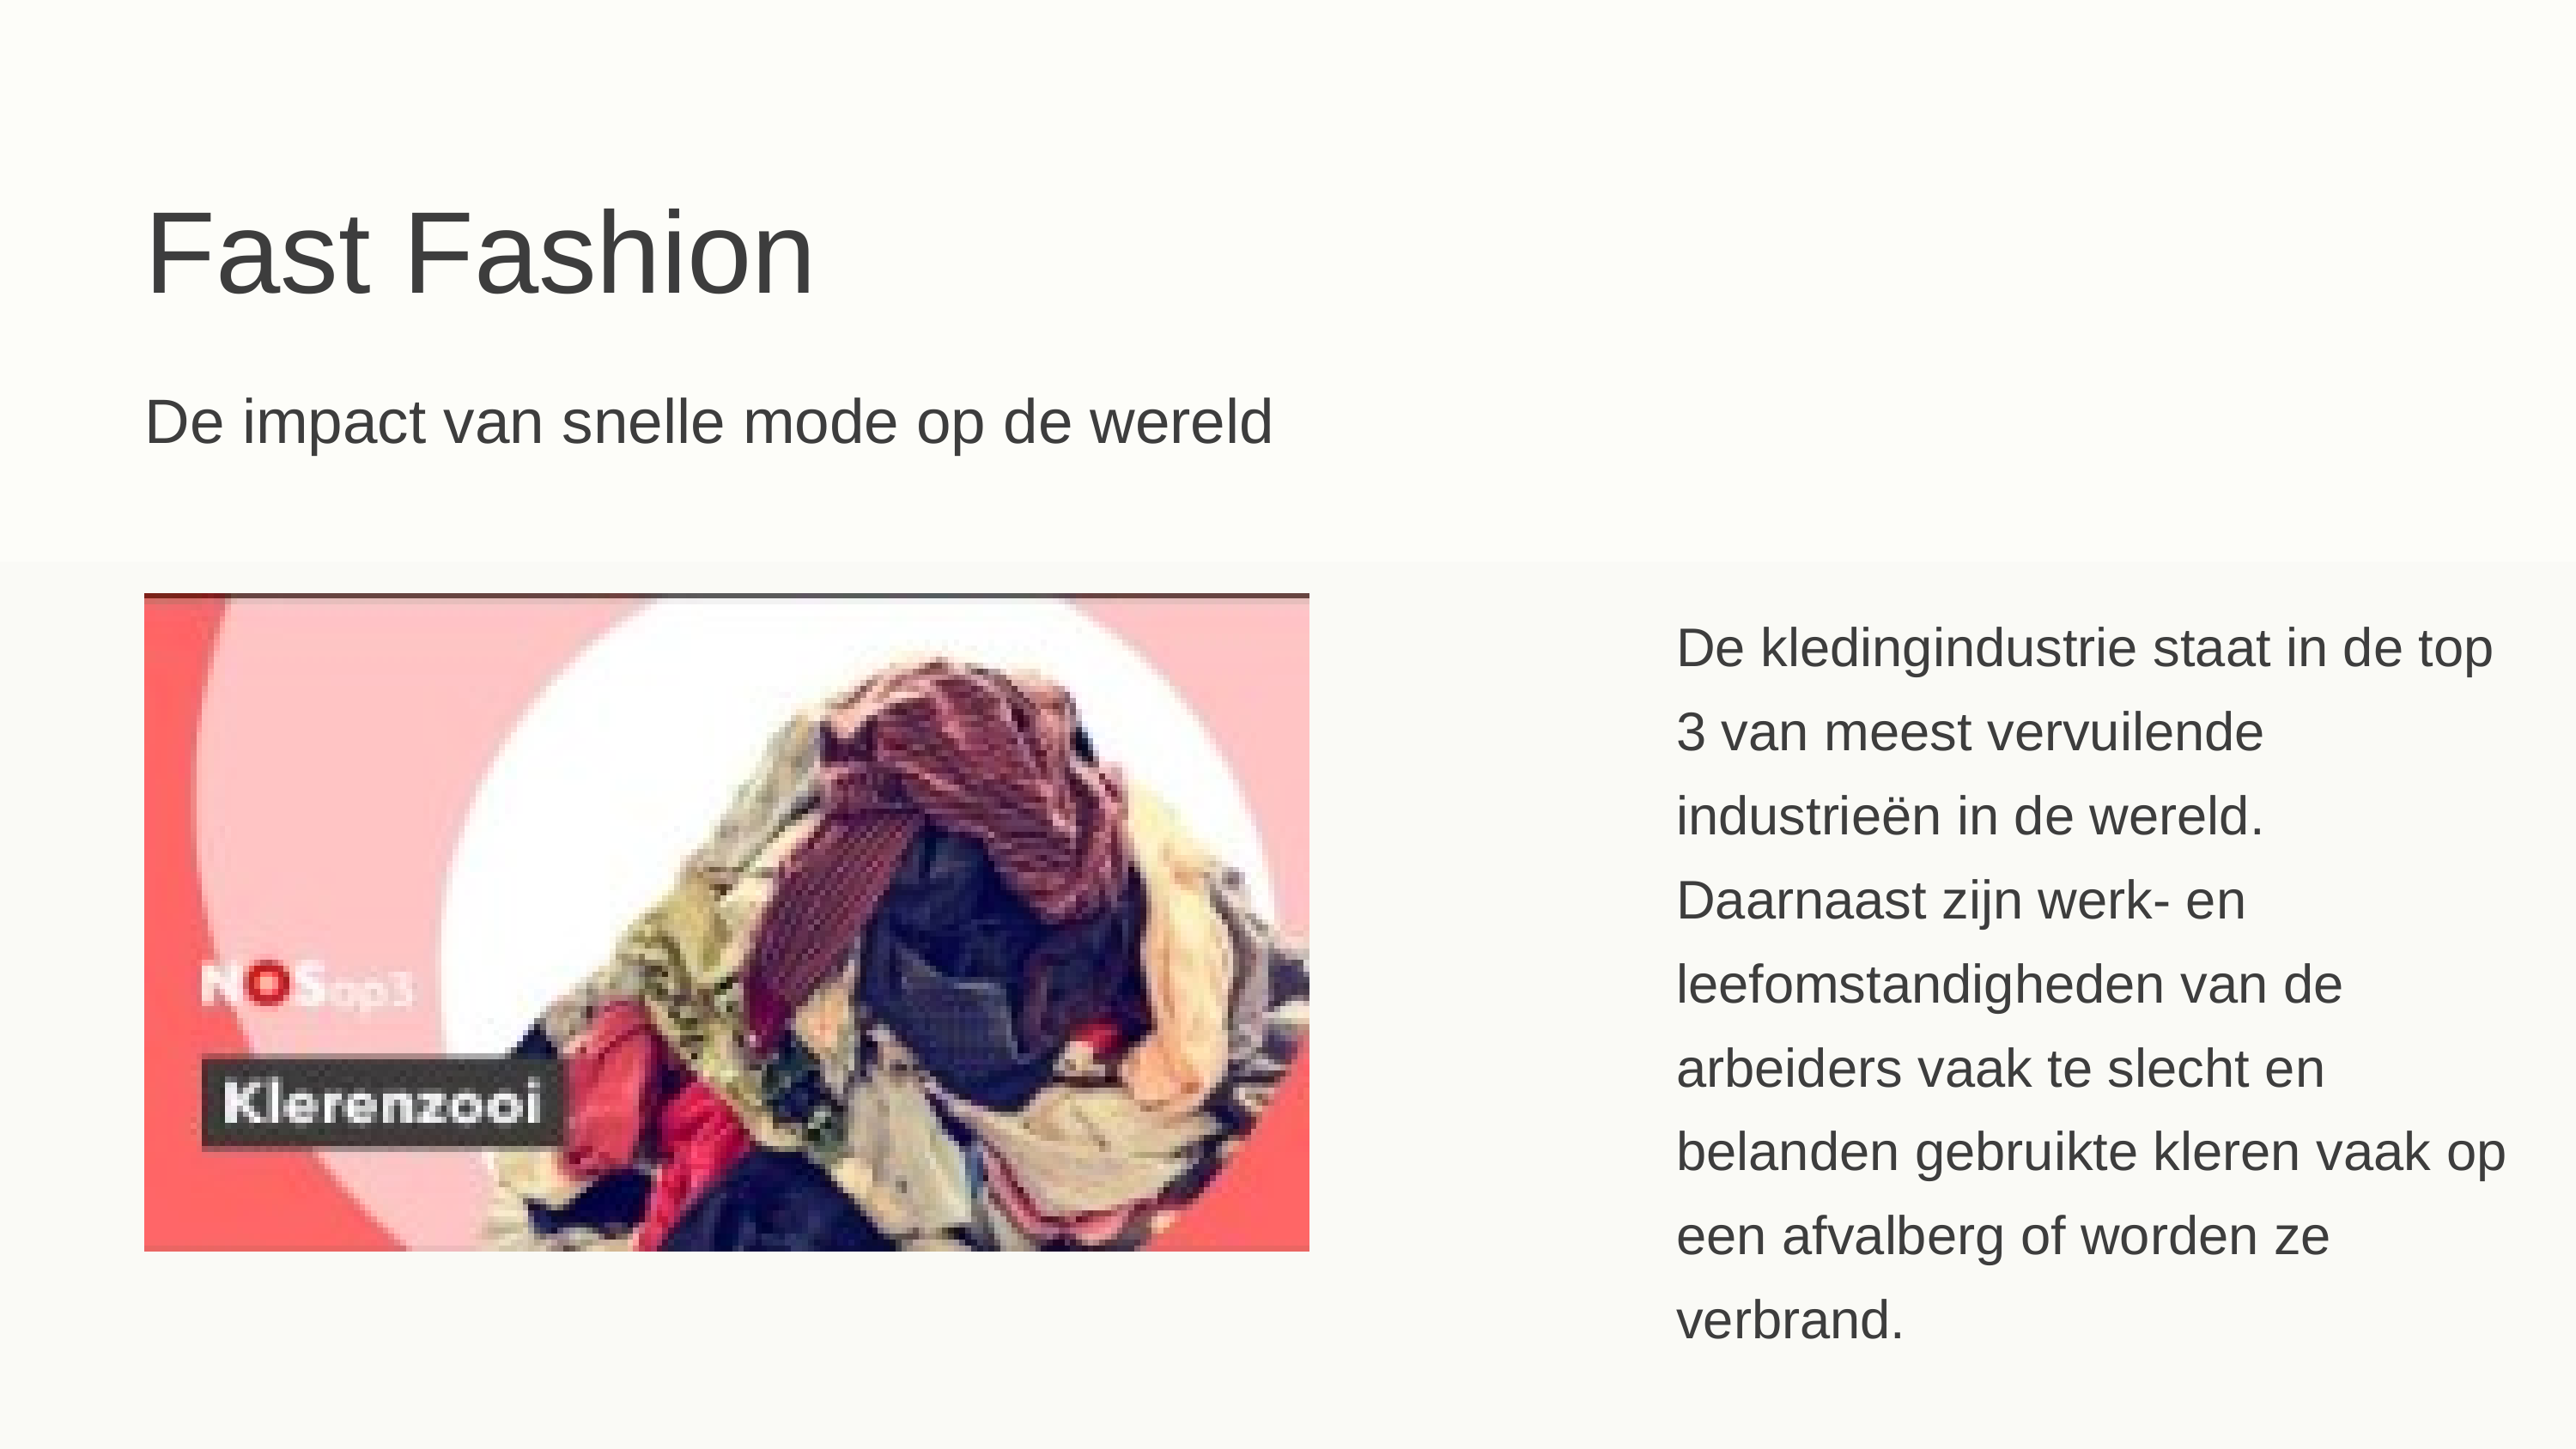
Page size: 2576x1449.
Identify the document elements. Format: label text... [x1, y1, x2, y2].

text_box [144, 149, 2097, 436]
text_box [0, 561, 2576, 1449]
text_box De kledingindustrie staat in de top 3 van meest vervuilende industrieën in de wereld. Daarnaast zijn werk- en leefomstandigheden van de arbeiders vaak te slecht en belanden gebruikte kleren vaak op een afvalberg of worden ze verbrand. [1676, 593, 2517, 1350]
picture [144, 593, 1310, 1252]
